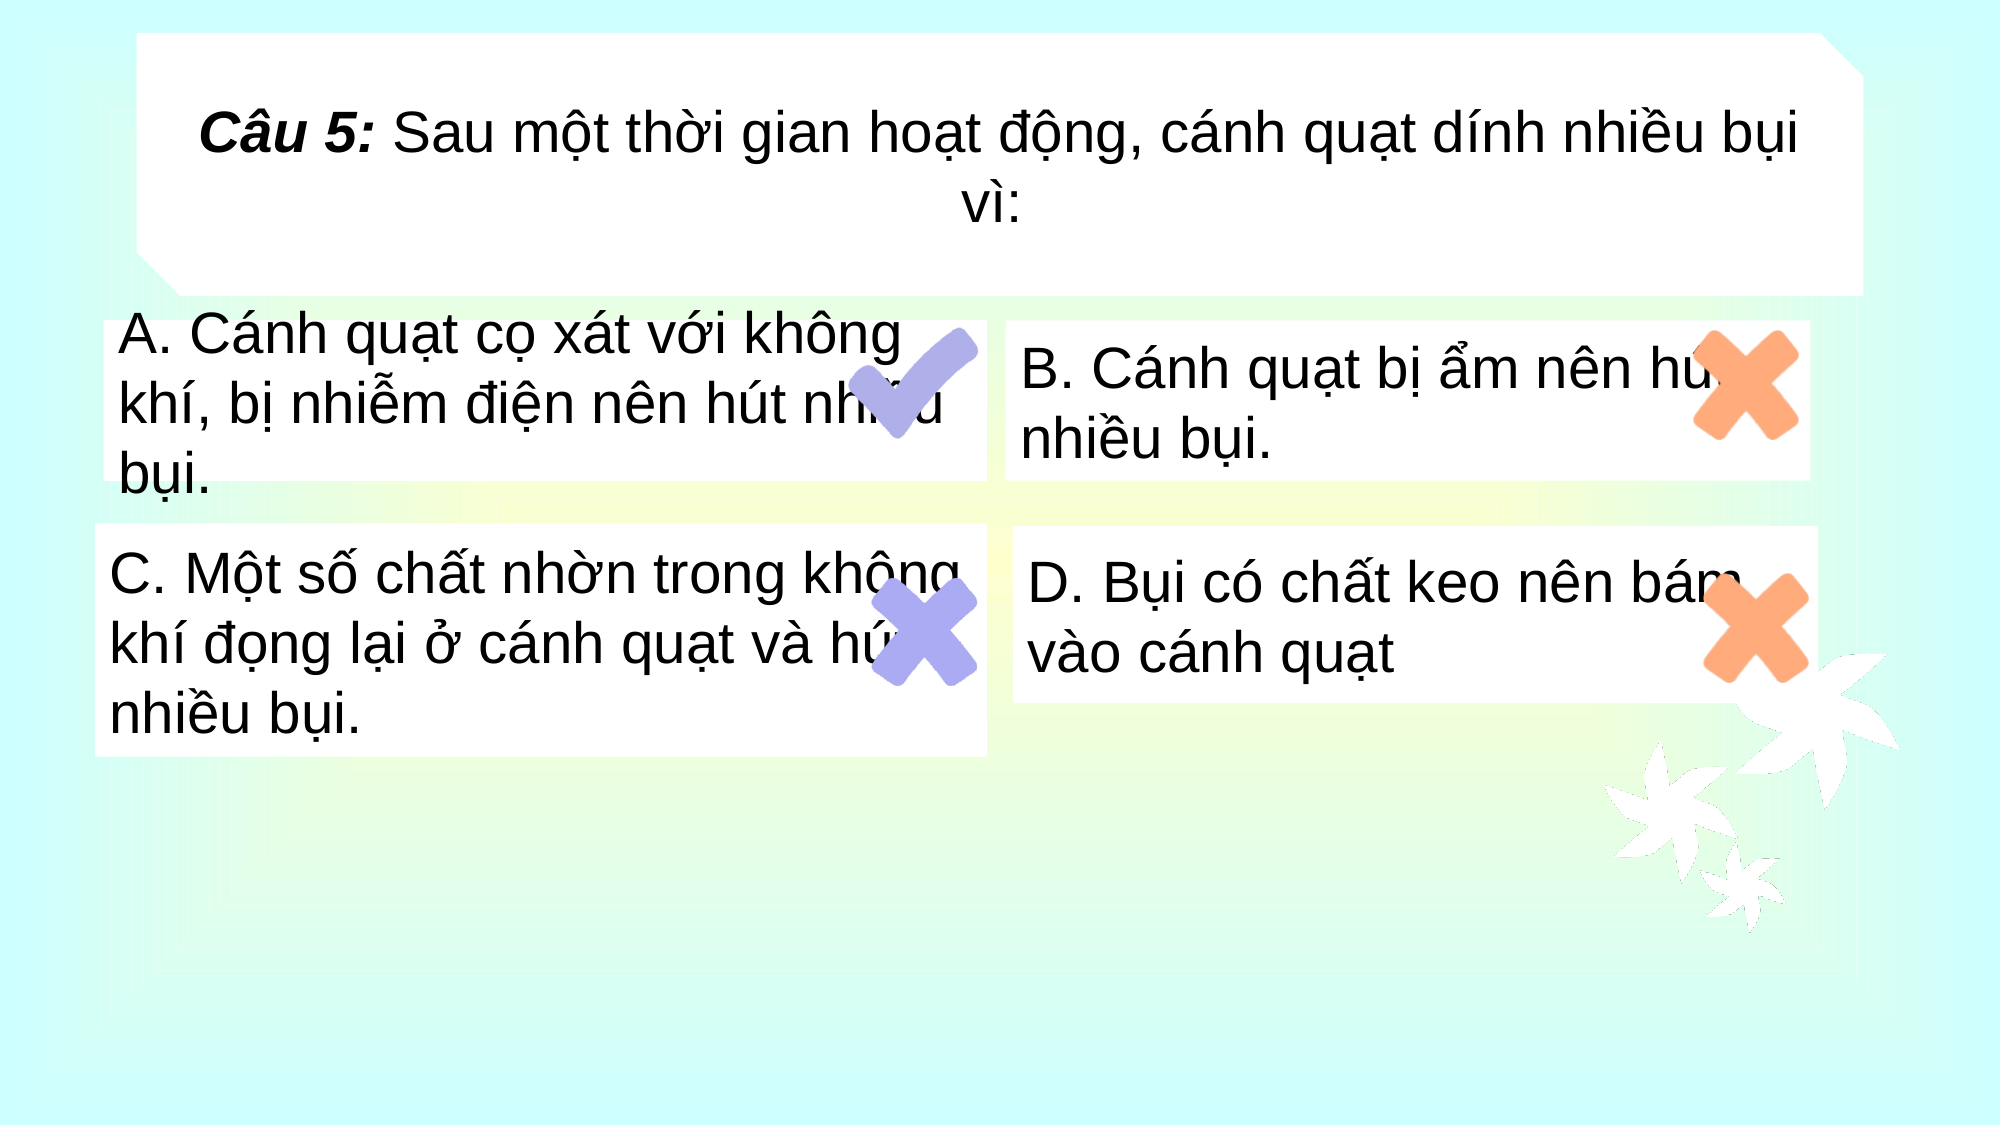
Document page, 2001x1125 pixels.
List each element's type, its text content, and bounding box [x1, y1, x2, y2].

text_box C. Một số chất nhờn trong không khí đọng lại ở cánh quạt và hút nhiều bụi. [93, 521, 989, 759]
picture [856, 573, 989, 690]
text_box A. Cánh quạt cọ xát với không khí, bị nhiễm điện nên hút nhiều bụi. [102, 318, 989, 483]
text_box Câu 5: Sau một thời gian hoạt động, cánh quạt dính nhiều bụi vì: [134, 30, 1866, 299]
text_box D. Bụi có chất keo nên bám vào cánh quạt [1011, 524, 1820, 705]
text_box B. Cánh quạt bị ẩm nên hút nhiều bụi. [1003, 318, 1813, 483]
picture [841, 323, 988, 441]
picture [1678, 326, 1811, 444]
picture [1603, 570, 1900, 935]
